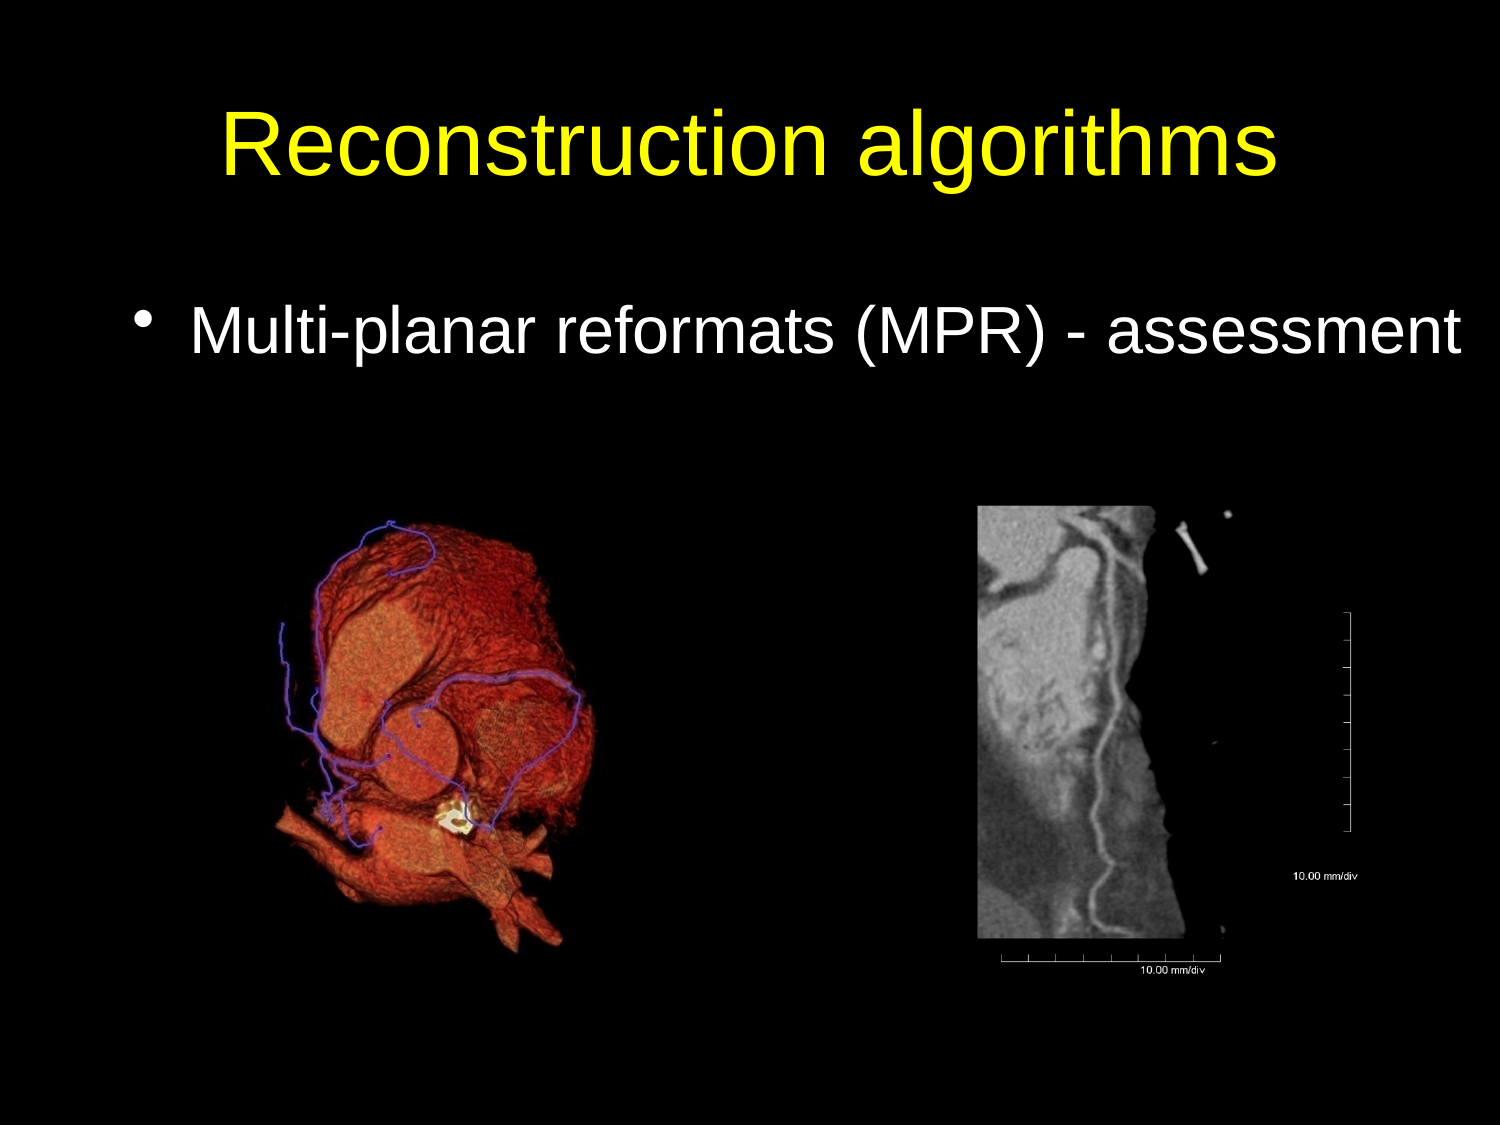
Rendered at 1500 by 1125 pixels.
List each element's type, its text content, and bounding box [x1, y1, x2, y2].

list Multi-planar reformats (MPR) - assessment [117, 278, 1500, 1022]
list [123, 432, 717, 1025]
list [844, 455, 1377, 989]
title Reconstruction algorithms [75, 45, 1425, 233]
